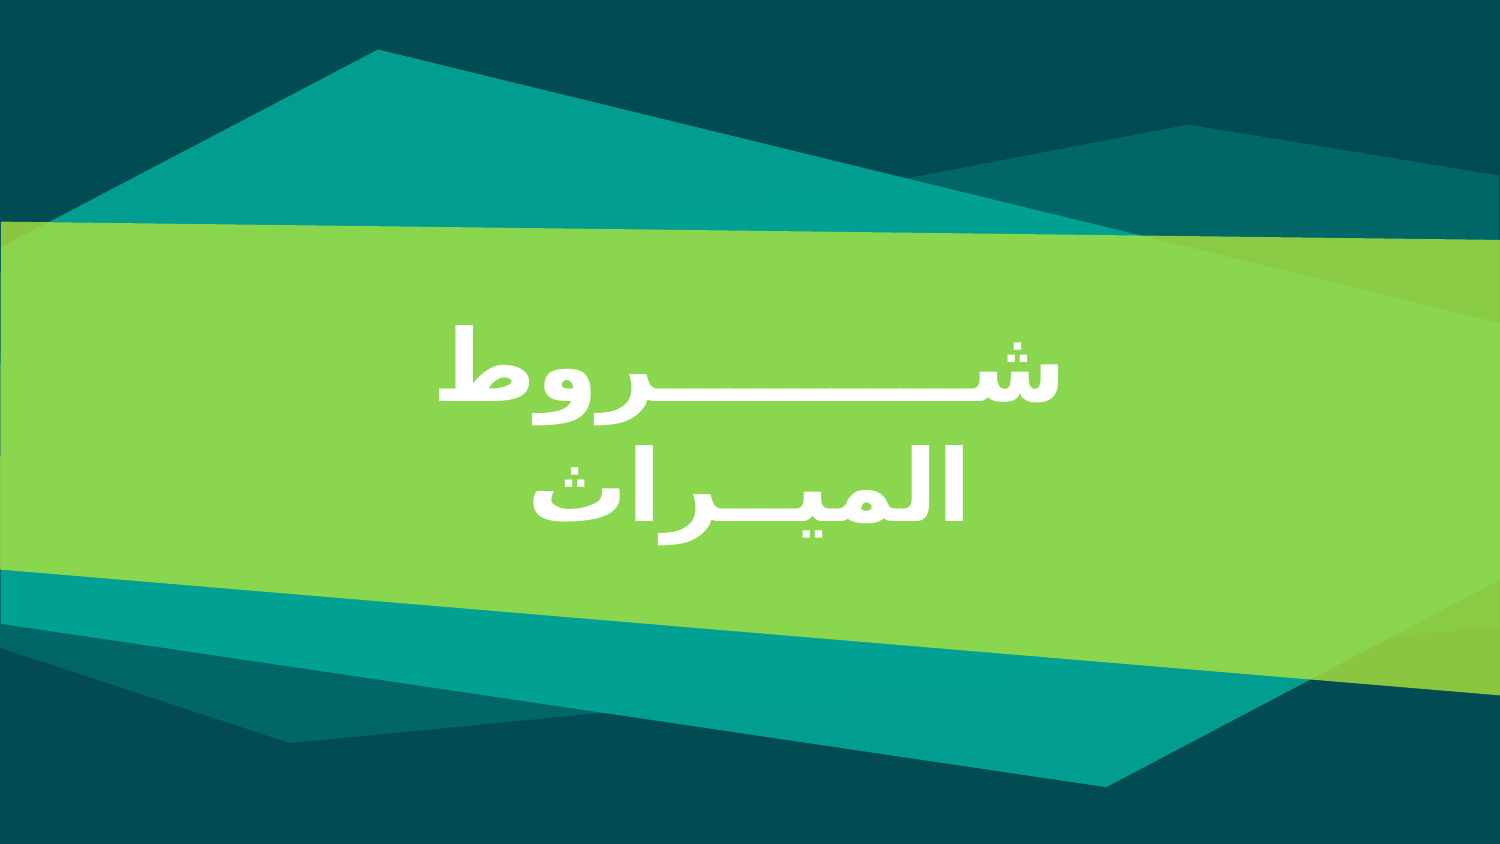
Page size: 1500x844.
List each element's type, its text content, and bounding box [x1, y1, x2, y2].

title شـــــــــروط الميــراث [281, 326, 1218, 517]
